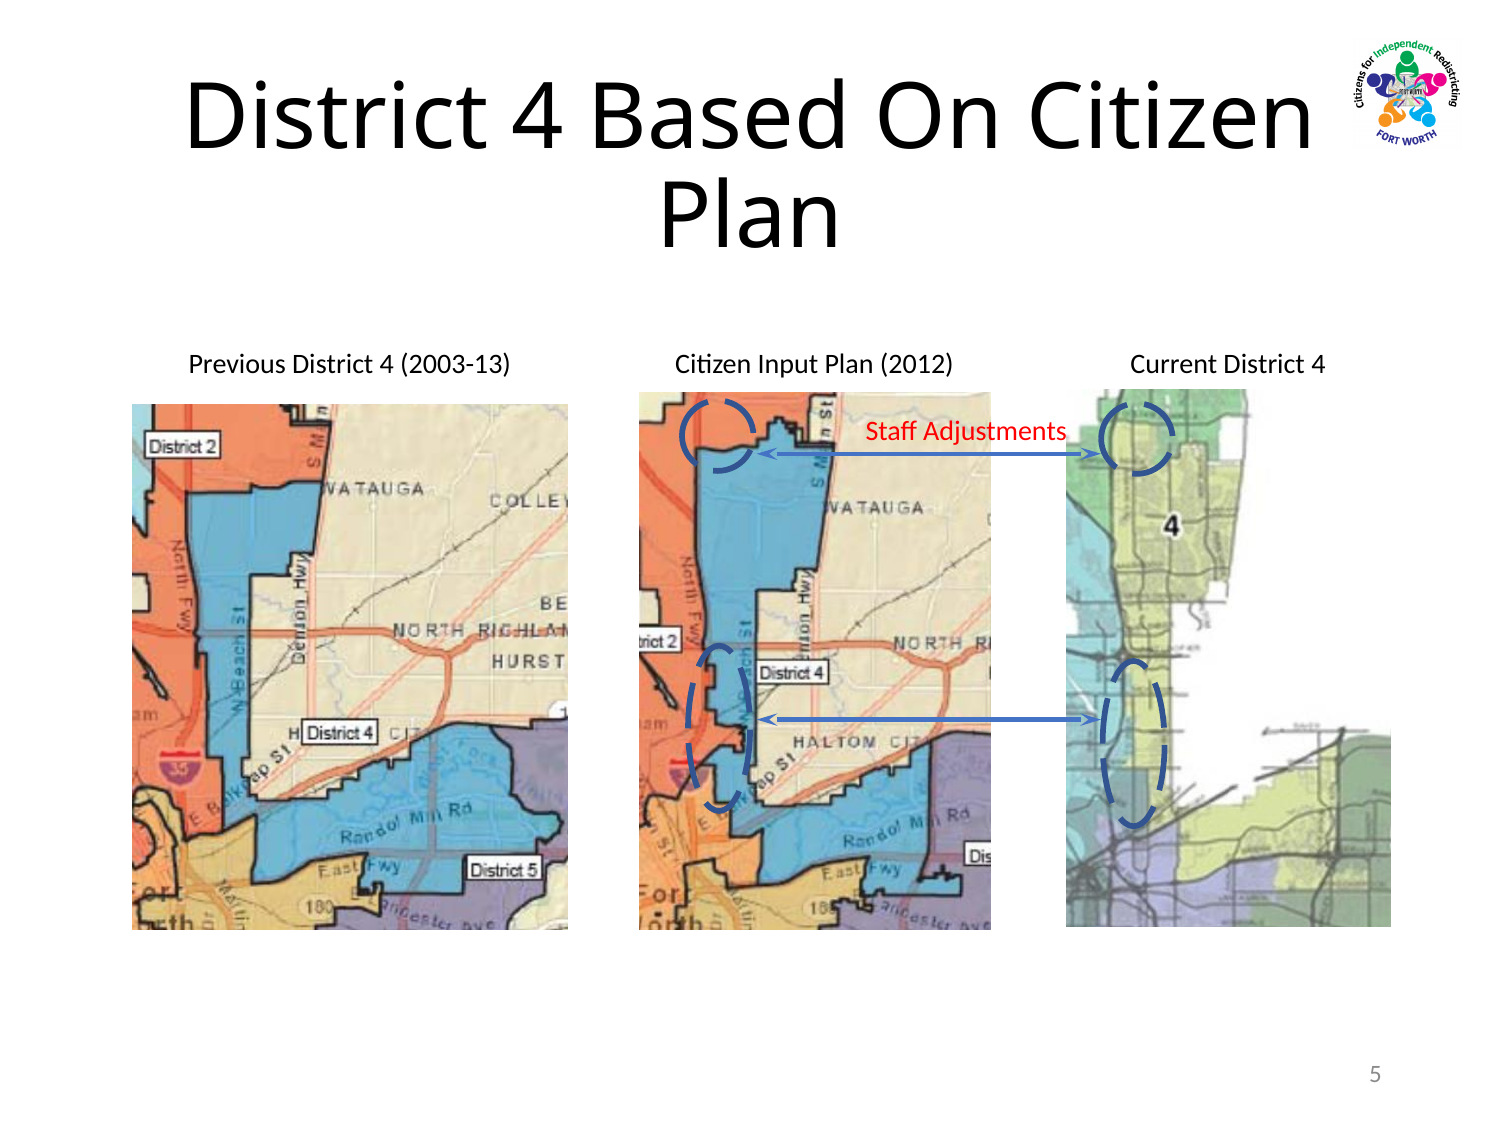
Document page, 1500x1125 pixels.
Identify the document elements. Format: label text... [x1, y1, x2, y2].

picture [1066, 389, 1391, 927]
picture [132, 404, 568, 930]
picture [639, 392, 991, 930]
text_box Citizen Input Plan (2012) [660, 337, 970, 387]
text_box Current District 4 [1115, 337, 1341, 387]
text_box Staff Adjustments [991, 404, 1066, 452]
title District 4 Based On Citizen Plan [103, 59, 1397, 278]
picture [1352, 37, 1462, 151]
slide_number 5 [1059, 1042, 1397, 1103]
text_box Previous District 4 (2003-13) [173, 337, 527, 387]
